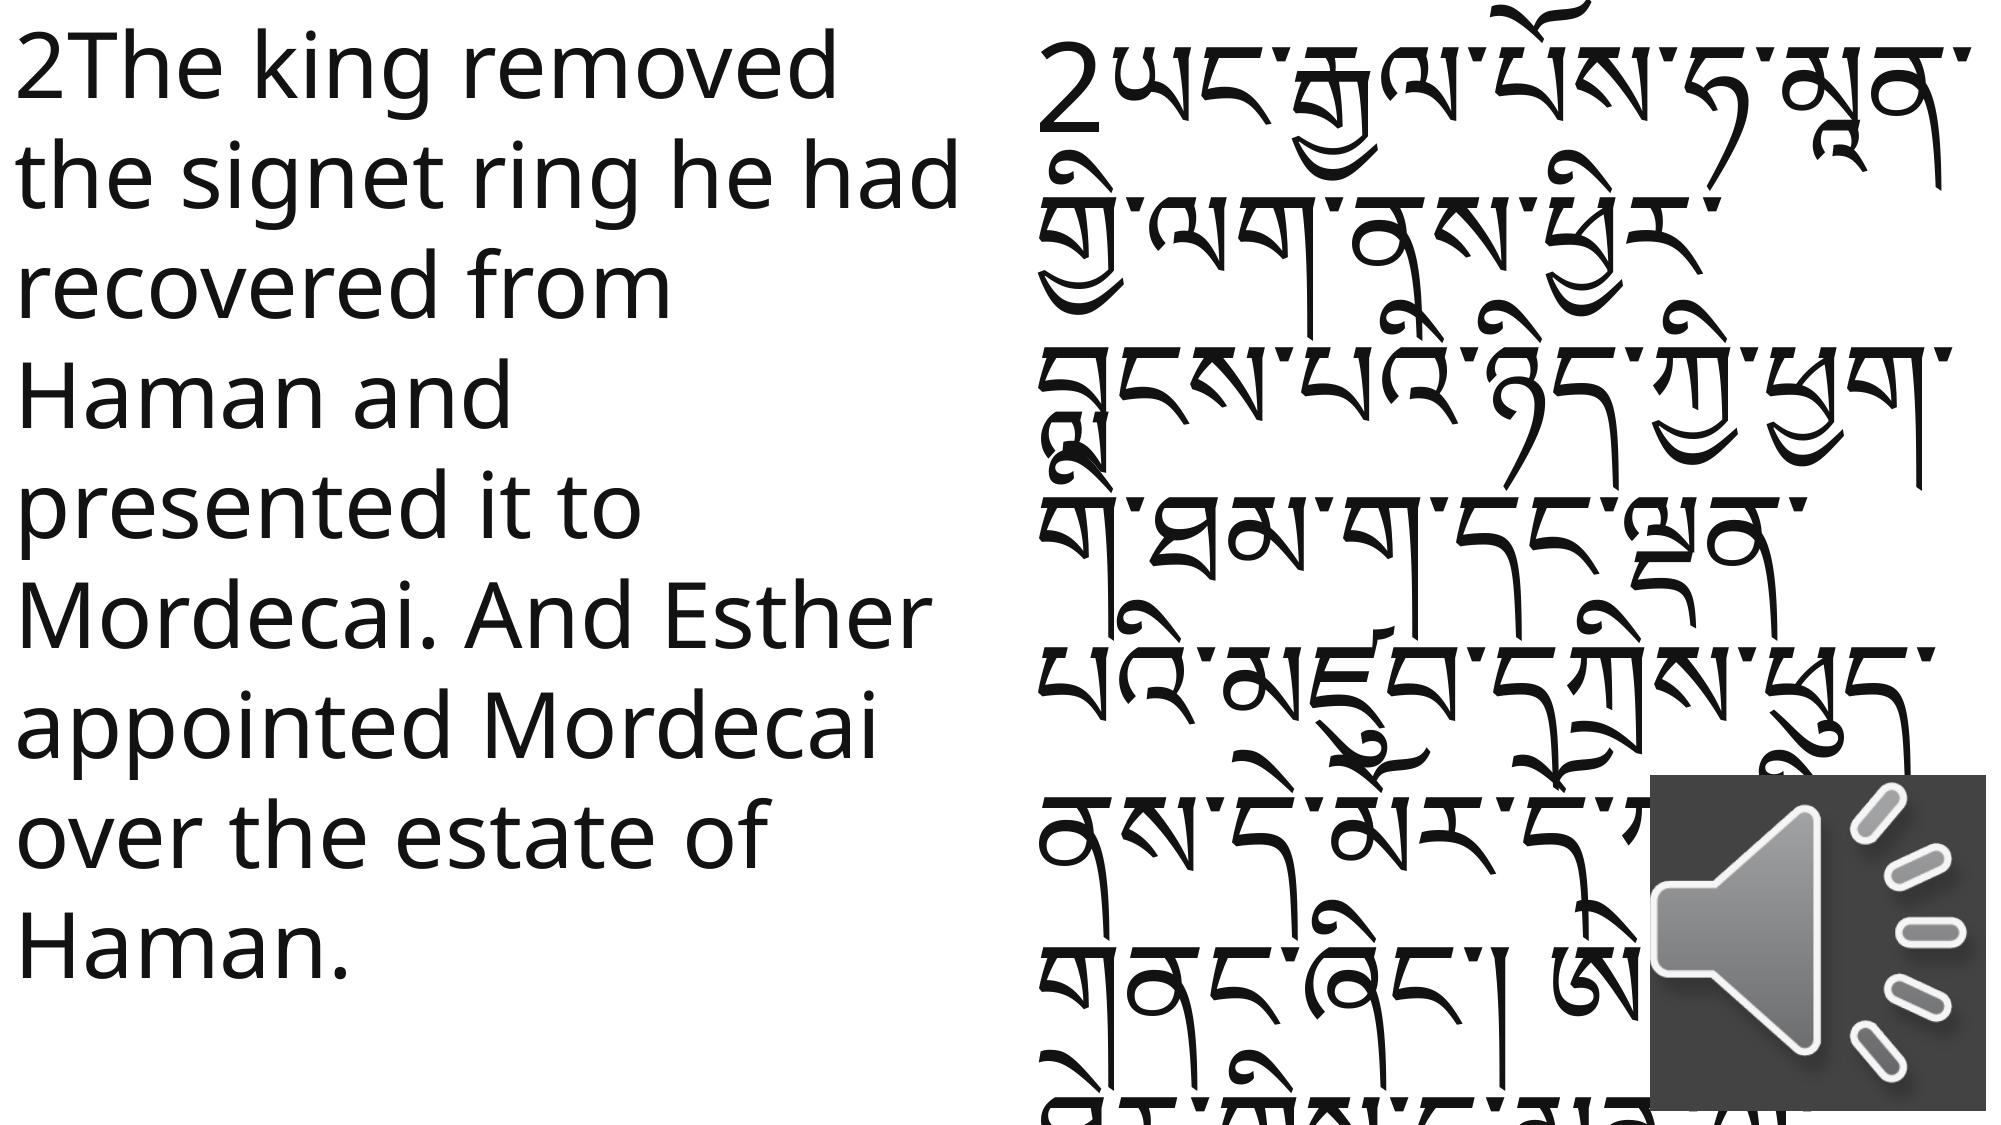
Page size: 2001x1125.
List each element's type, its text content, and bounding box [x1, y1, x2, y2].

text_box 2The king removed the signet ring he had recovered from Haman and presented it to Mordecai. And Esther appointed Mordecai over the estate of Haman. [0, 0, 981, 1125]
picture [1648, 773, 1987, 1112]
text_box 2ཡང་རྒྱལ་པོས་ཧ་མཱན་གྱི་ལག་ནས་ཕྱིར་བླངས་པའི་ཉིད་ཀྱི་ཕྱག་གི་ཐམ་ག་དང་ལྡན་པའི་མཛུབ་དཀྲིས་ཕུད་ནས་དེ་མོར་དོ་ཀཱ་ཨི་ལ་གནང་ཞིང་། ཨེས་སི་ཐེར་གྱིས་ཧ་མཱན་གྱི་ཁྱིམ་གཞིས་མོར་དོ་ཀཱ་ཨི་ལ་བདག་གཉེར་བྱེད་དུ་བཅུག་གོ ། [1019, 0, 2000, 1125]
